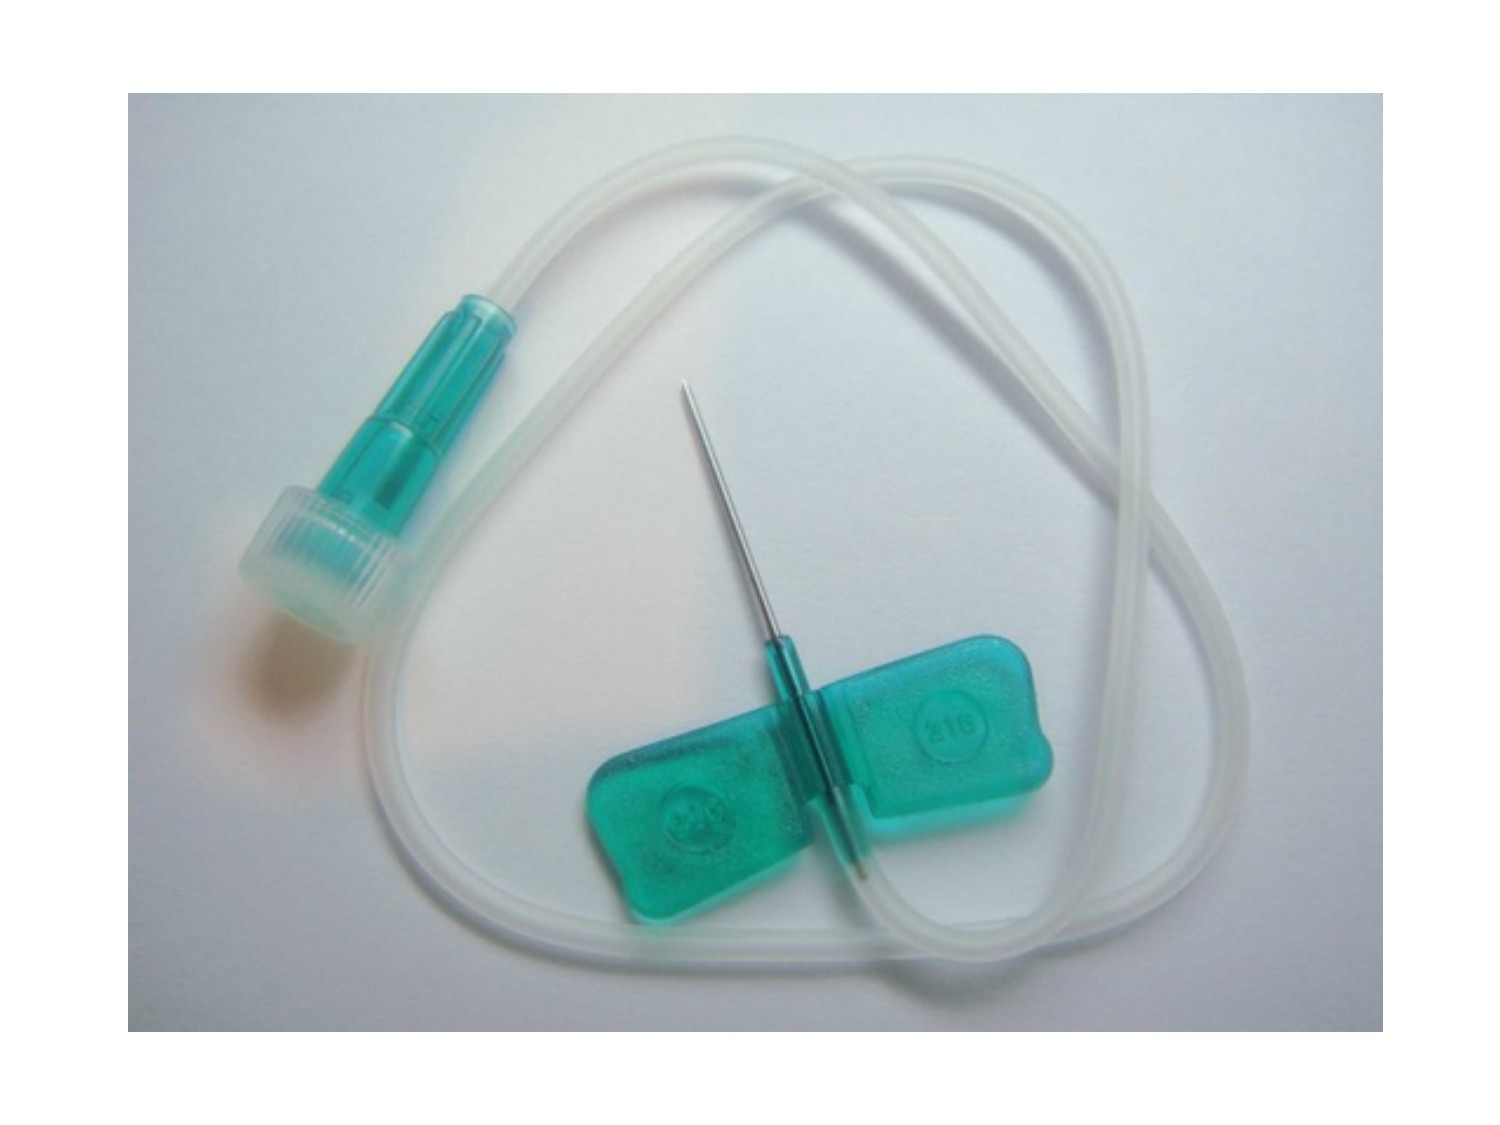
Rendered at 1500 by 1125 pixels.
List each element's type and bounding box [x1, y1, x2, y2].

picture [128, 93, 1384, 1032]
